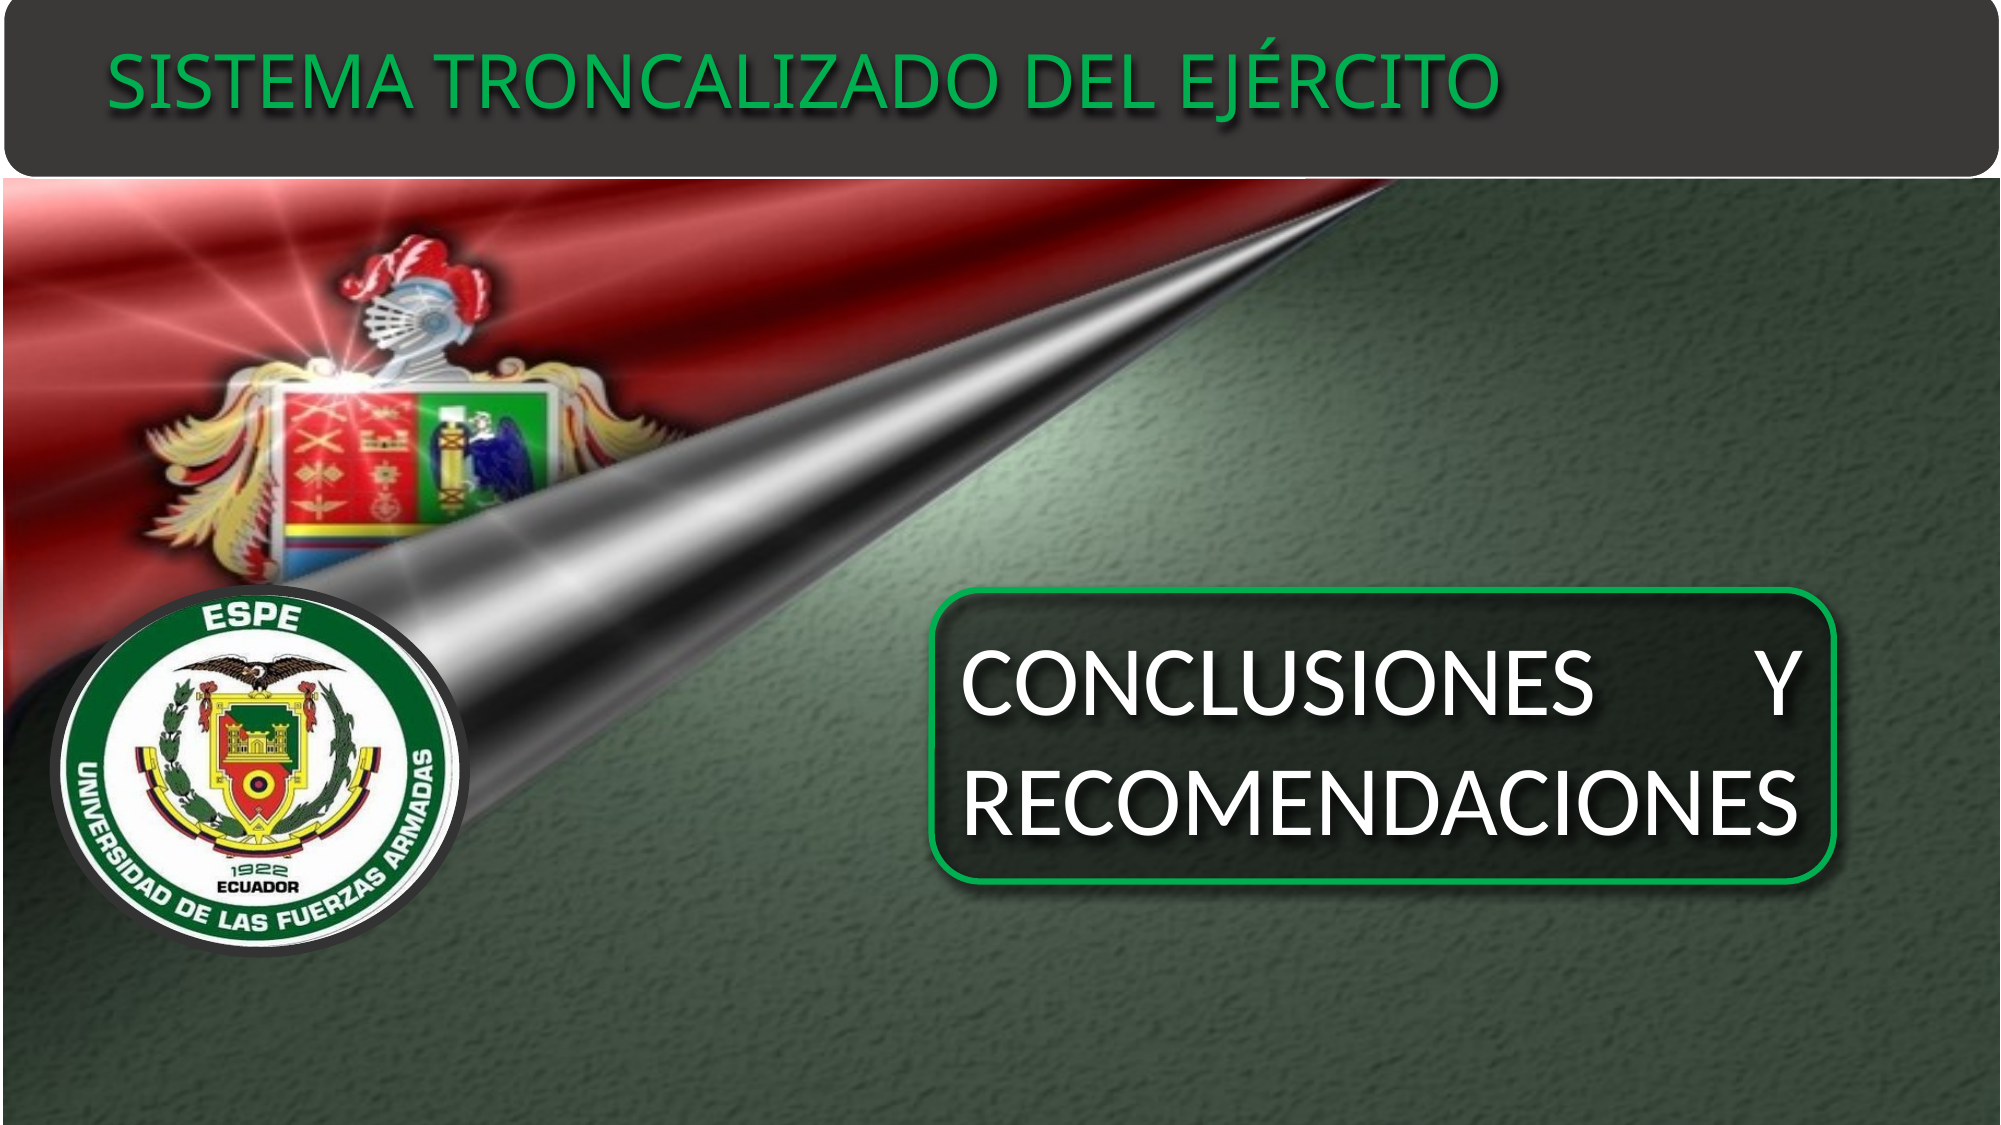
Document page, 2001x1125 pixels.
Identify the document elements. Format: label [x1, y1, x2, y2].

picture [3, 178, 2000, 1125]
text_box [3, 0, 2000, 178]
text_box [650, 878, 1430, 944]
